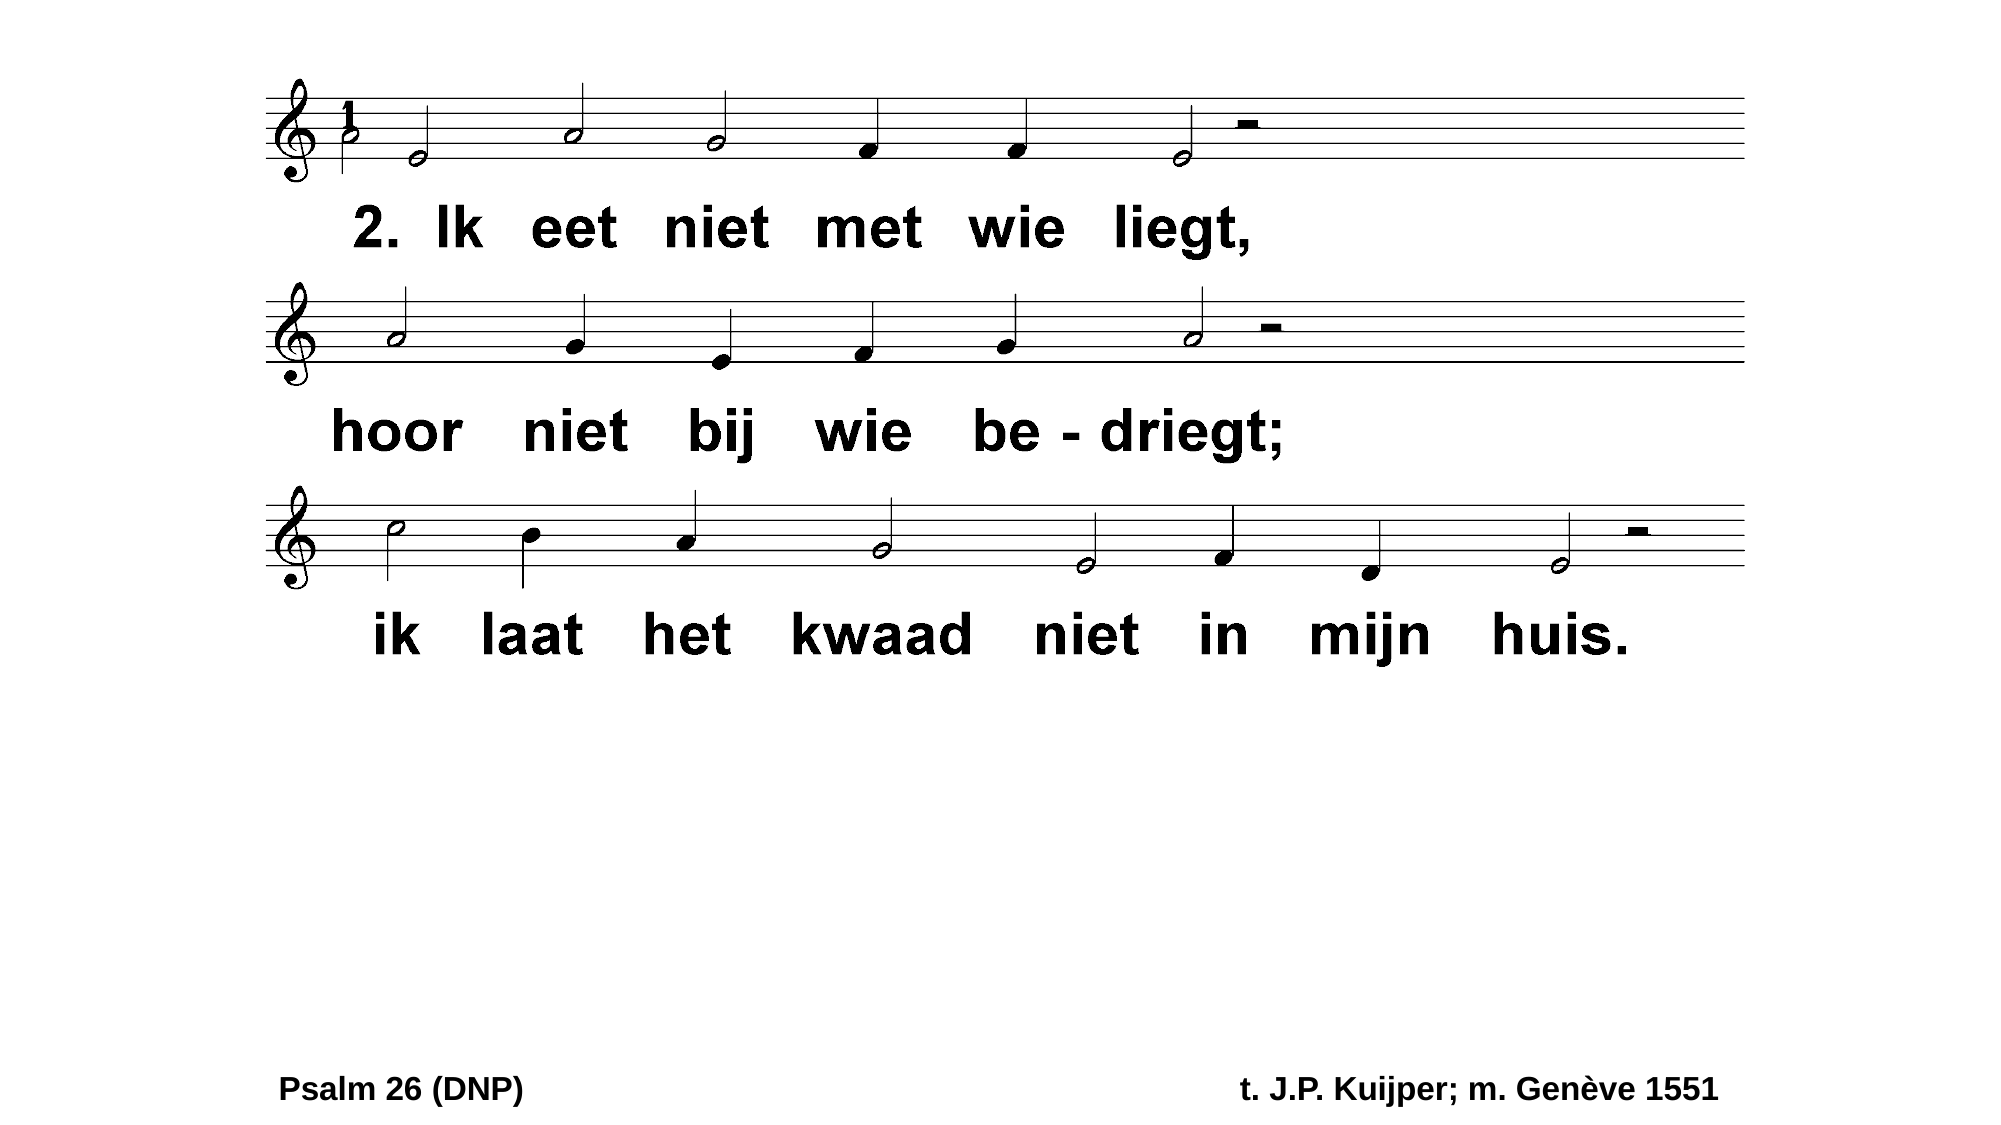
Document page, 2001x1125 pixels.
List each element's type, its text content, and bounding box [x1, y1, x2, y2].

text_box Psalm 26 (DNP) t. J.P. Kuijper; m. Genève 1551 [263, 1059, 1745, 1115]
picture [249, 62, 1761, 683]
